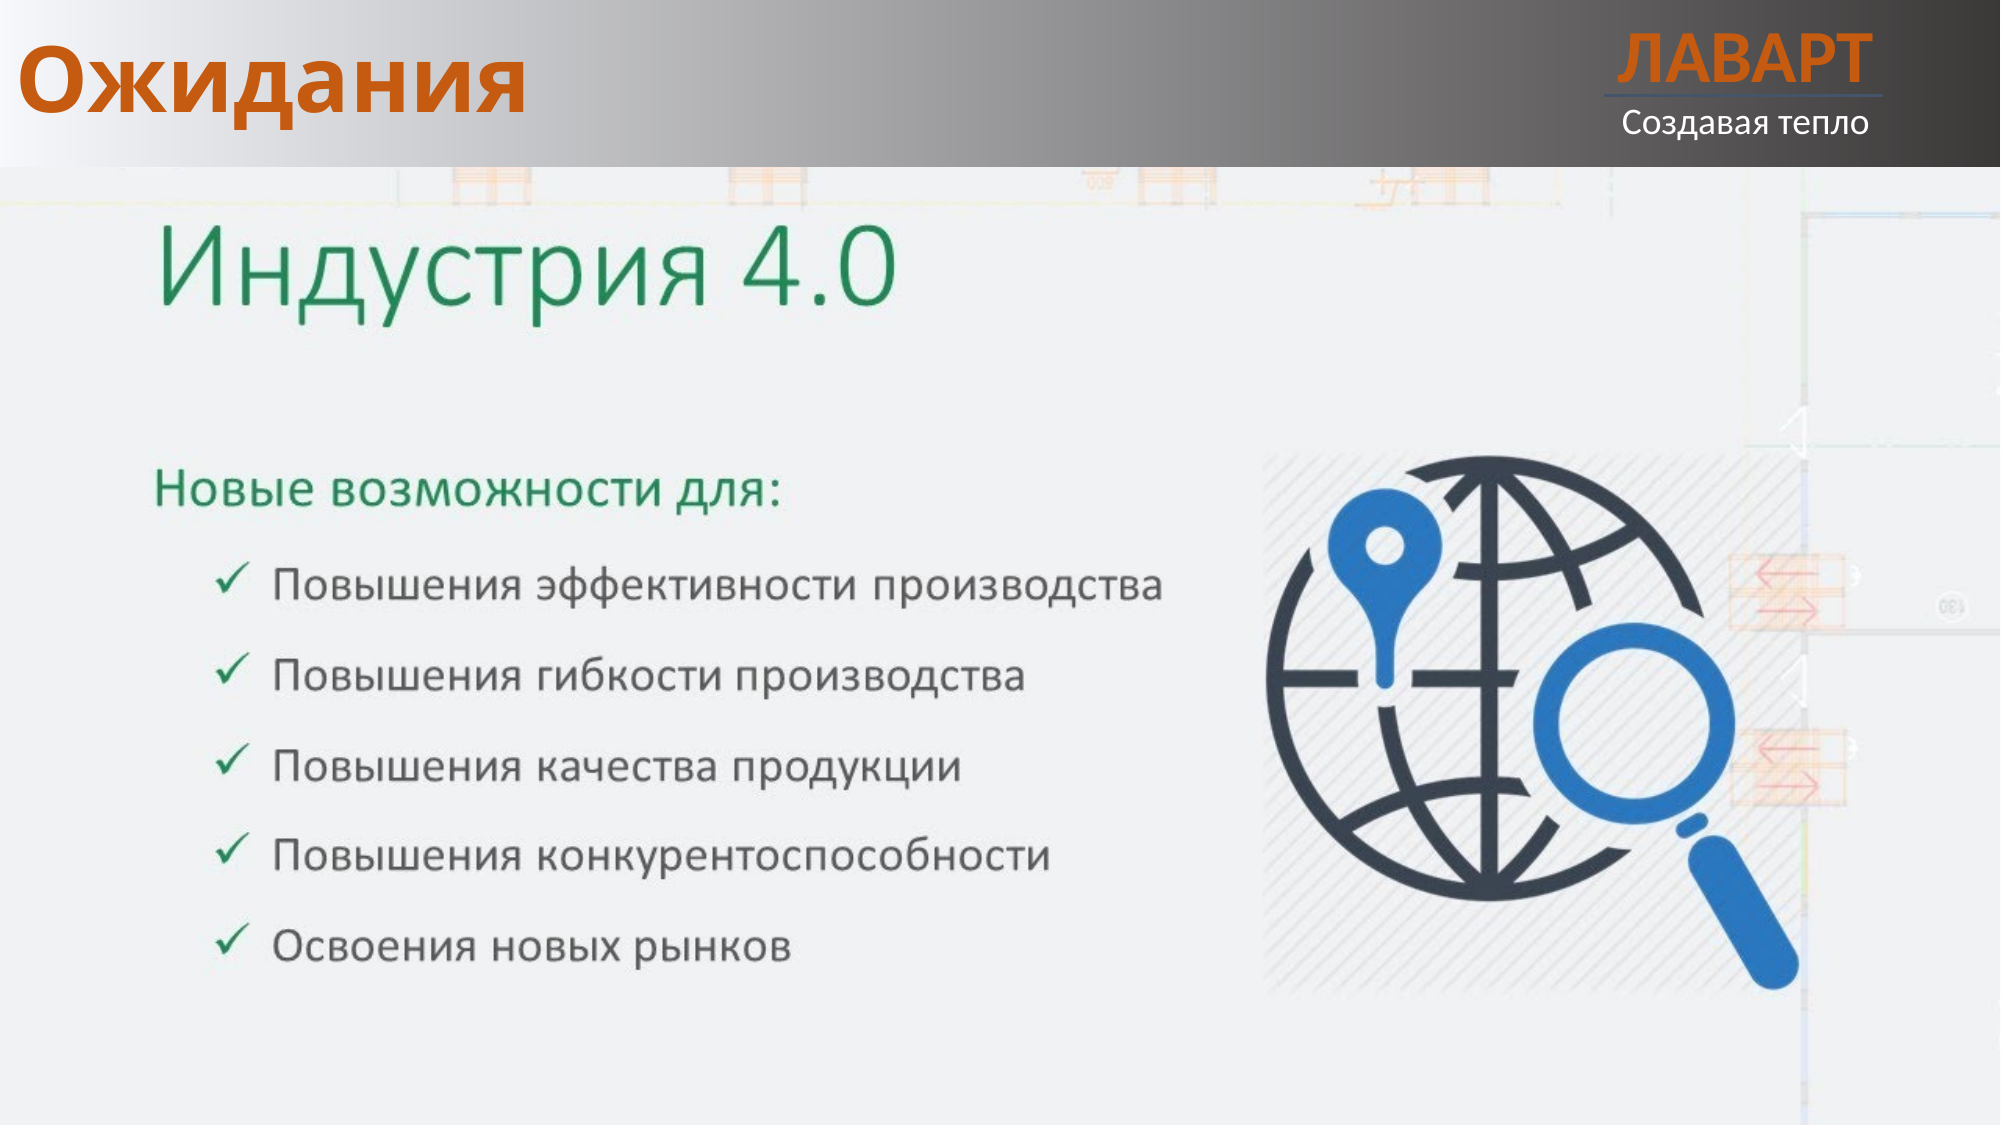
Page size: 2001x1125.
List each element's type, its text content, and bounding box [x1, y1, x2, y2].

text_box Ожидания [0, 0, 2000, 167]
list [0, 167, 2000, 1125]
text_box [1491, 0, 2000, 152]
